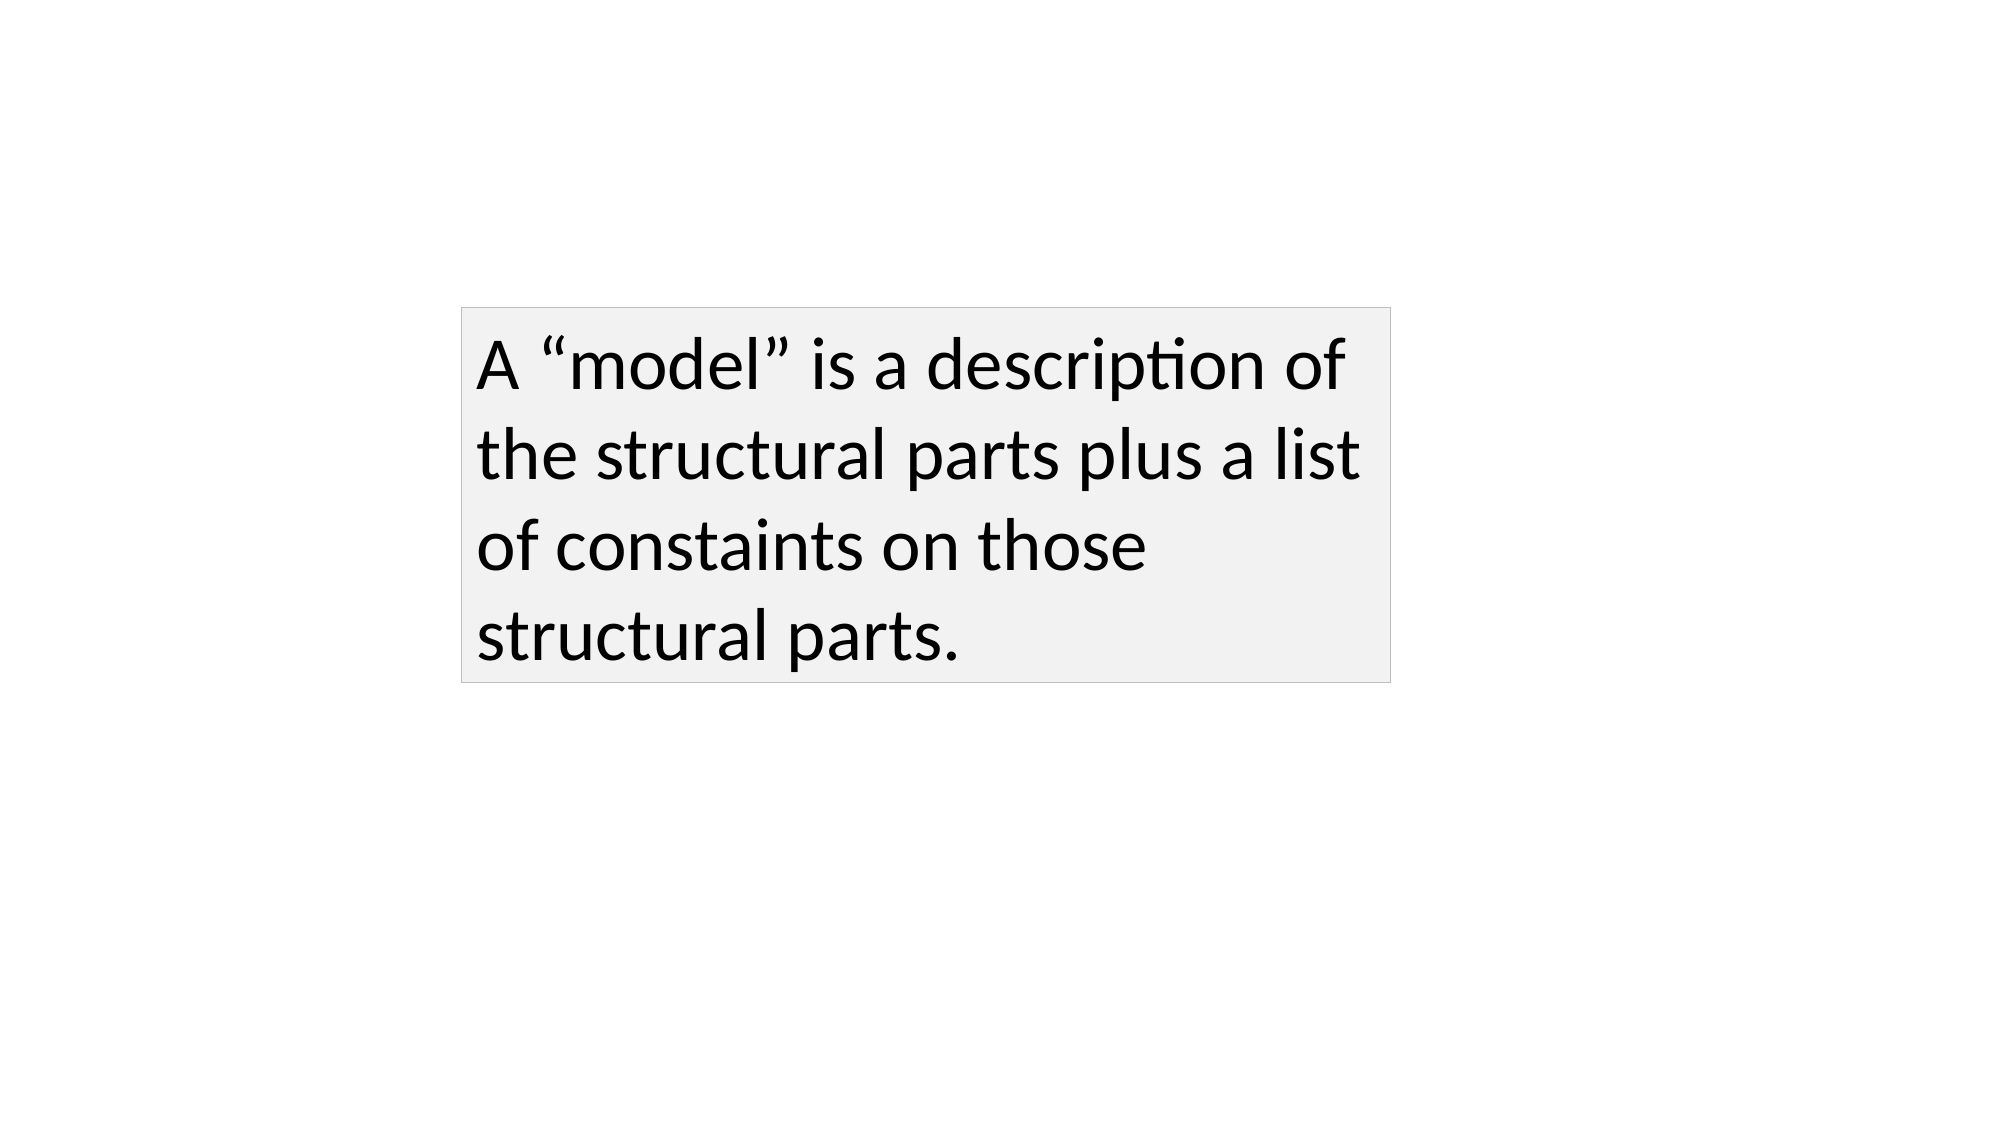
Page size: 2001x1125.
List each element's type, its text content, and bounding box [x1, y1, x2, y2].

text_box A “model” is a description of the structural parts plus a list of constaints on those structural parts. [461, 307, 1391, 683]
